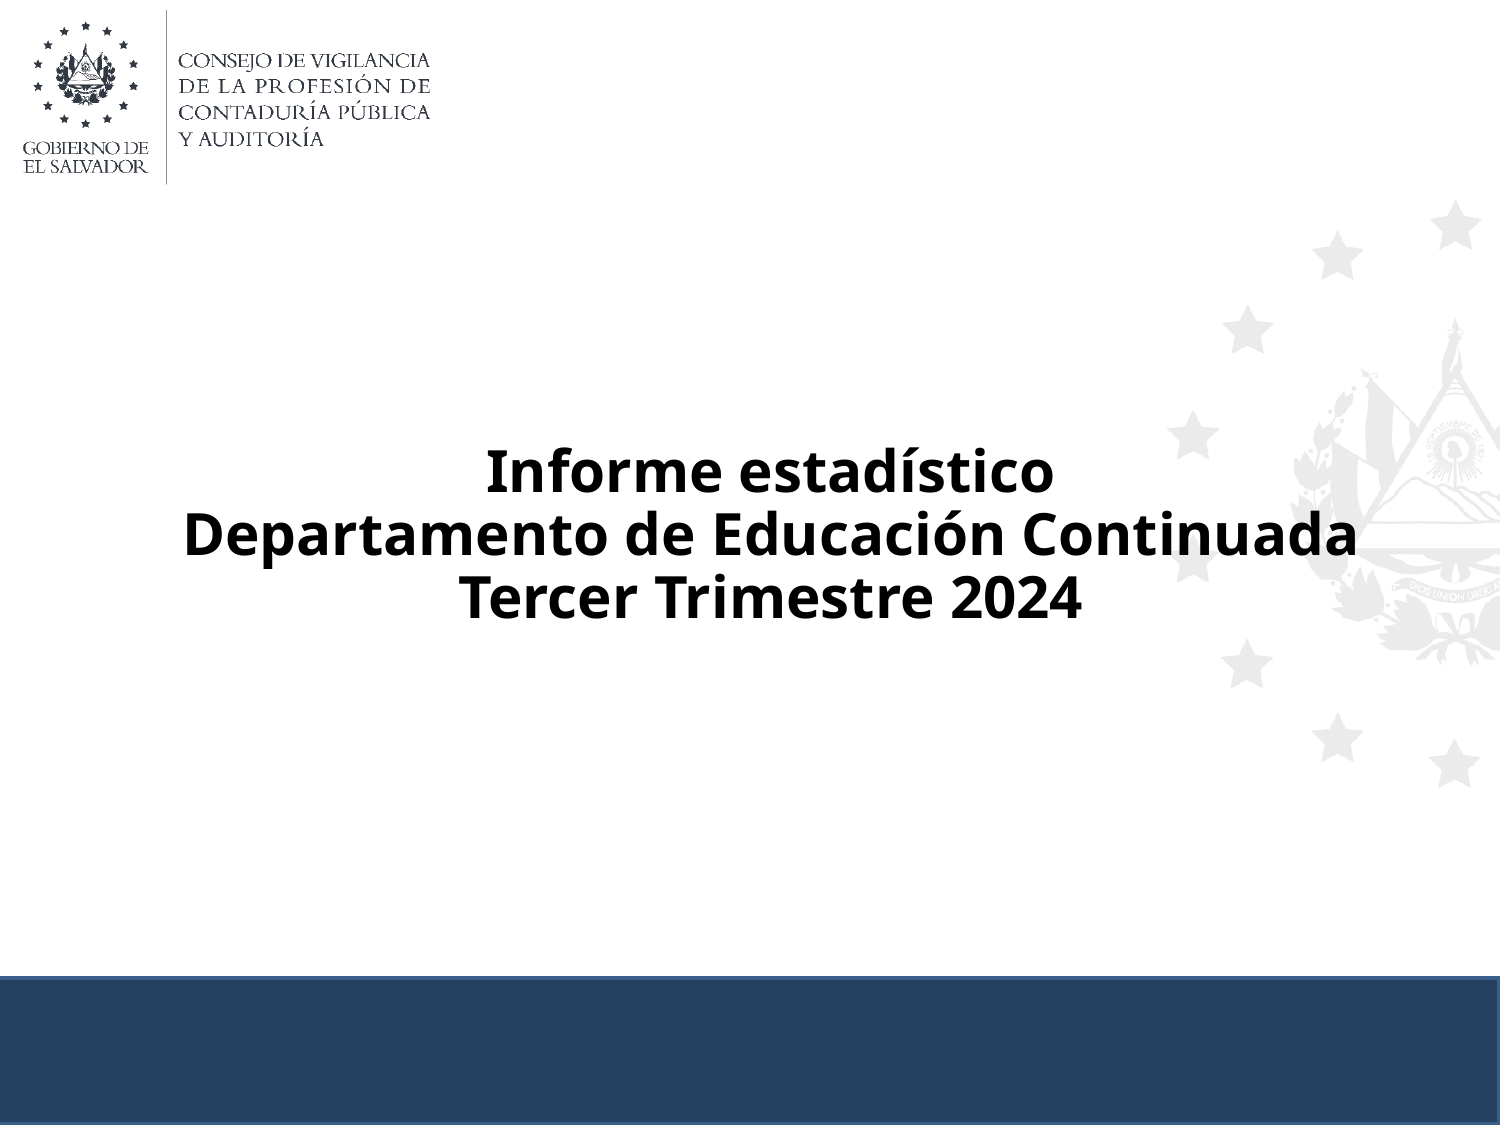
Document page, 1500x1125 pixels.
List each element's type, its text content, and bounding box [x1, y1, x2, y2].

text_box [0, 976, 1500, 1125]
picture [0, 0, 462, 194]
picture [1166, 198, 1500, 788]
text_box Informe estadístico Departamento de Educación Continuada Tercer Trimestre 2024 [134, 422, 1161, 769]
